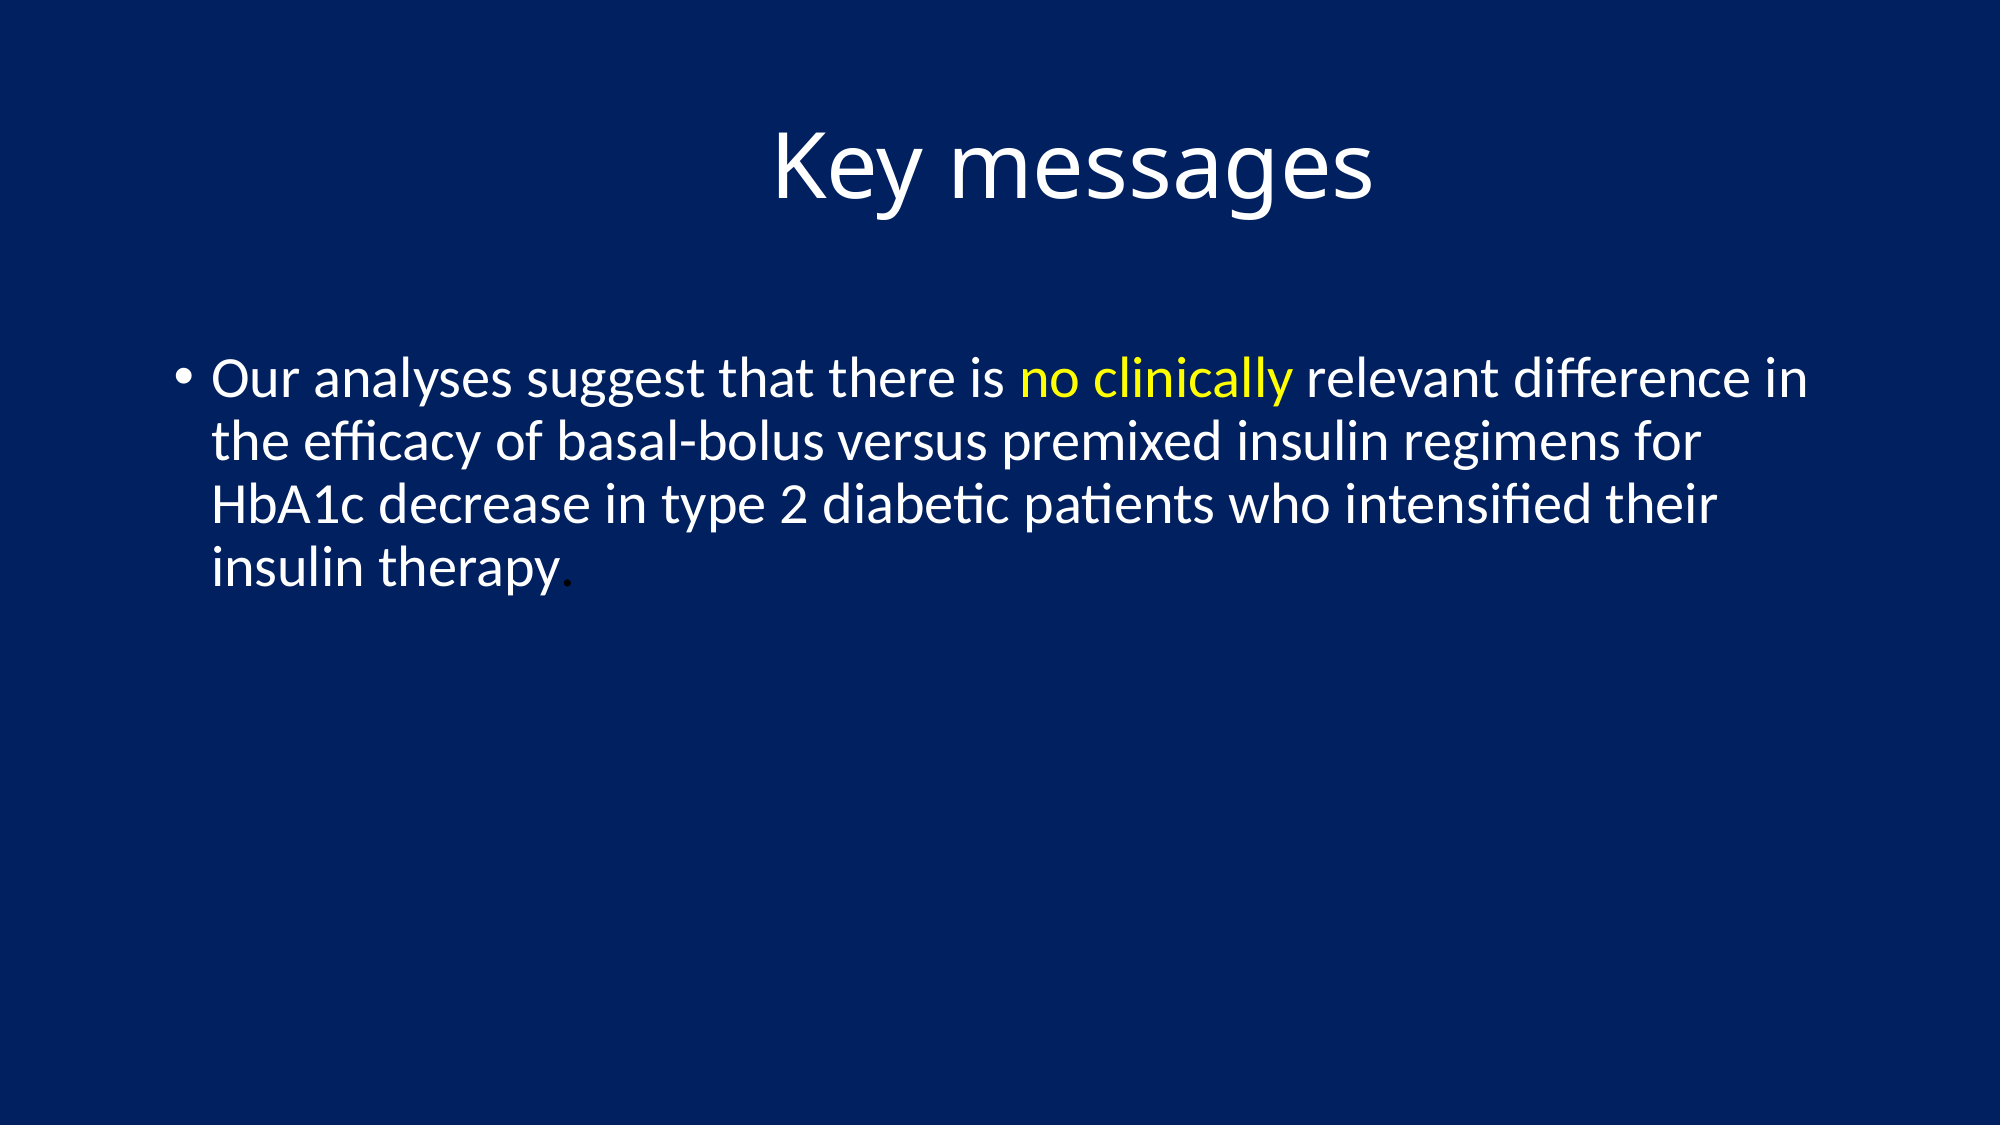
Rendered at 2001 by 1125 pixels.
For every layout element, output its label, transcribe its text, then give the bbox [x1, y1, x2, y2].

list Our analyses suggest that there is no clinically relevant difference in the efficacy of basal-bolus versus premixed insulin regimens for HbA1c decrease in type 2 diabetic patients who intensified their insulin therapy. [158, 339, 1884, 1082]
title Key messages [137, 59, 1863, 278]
